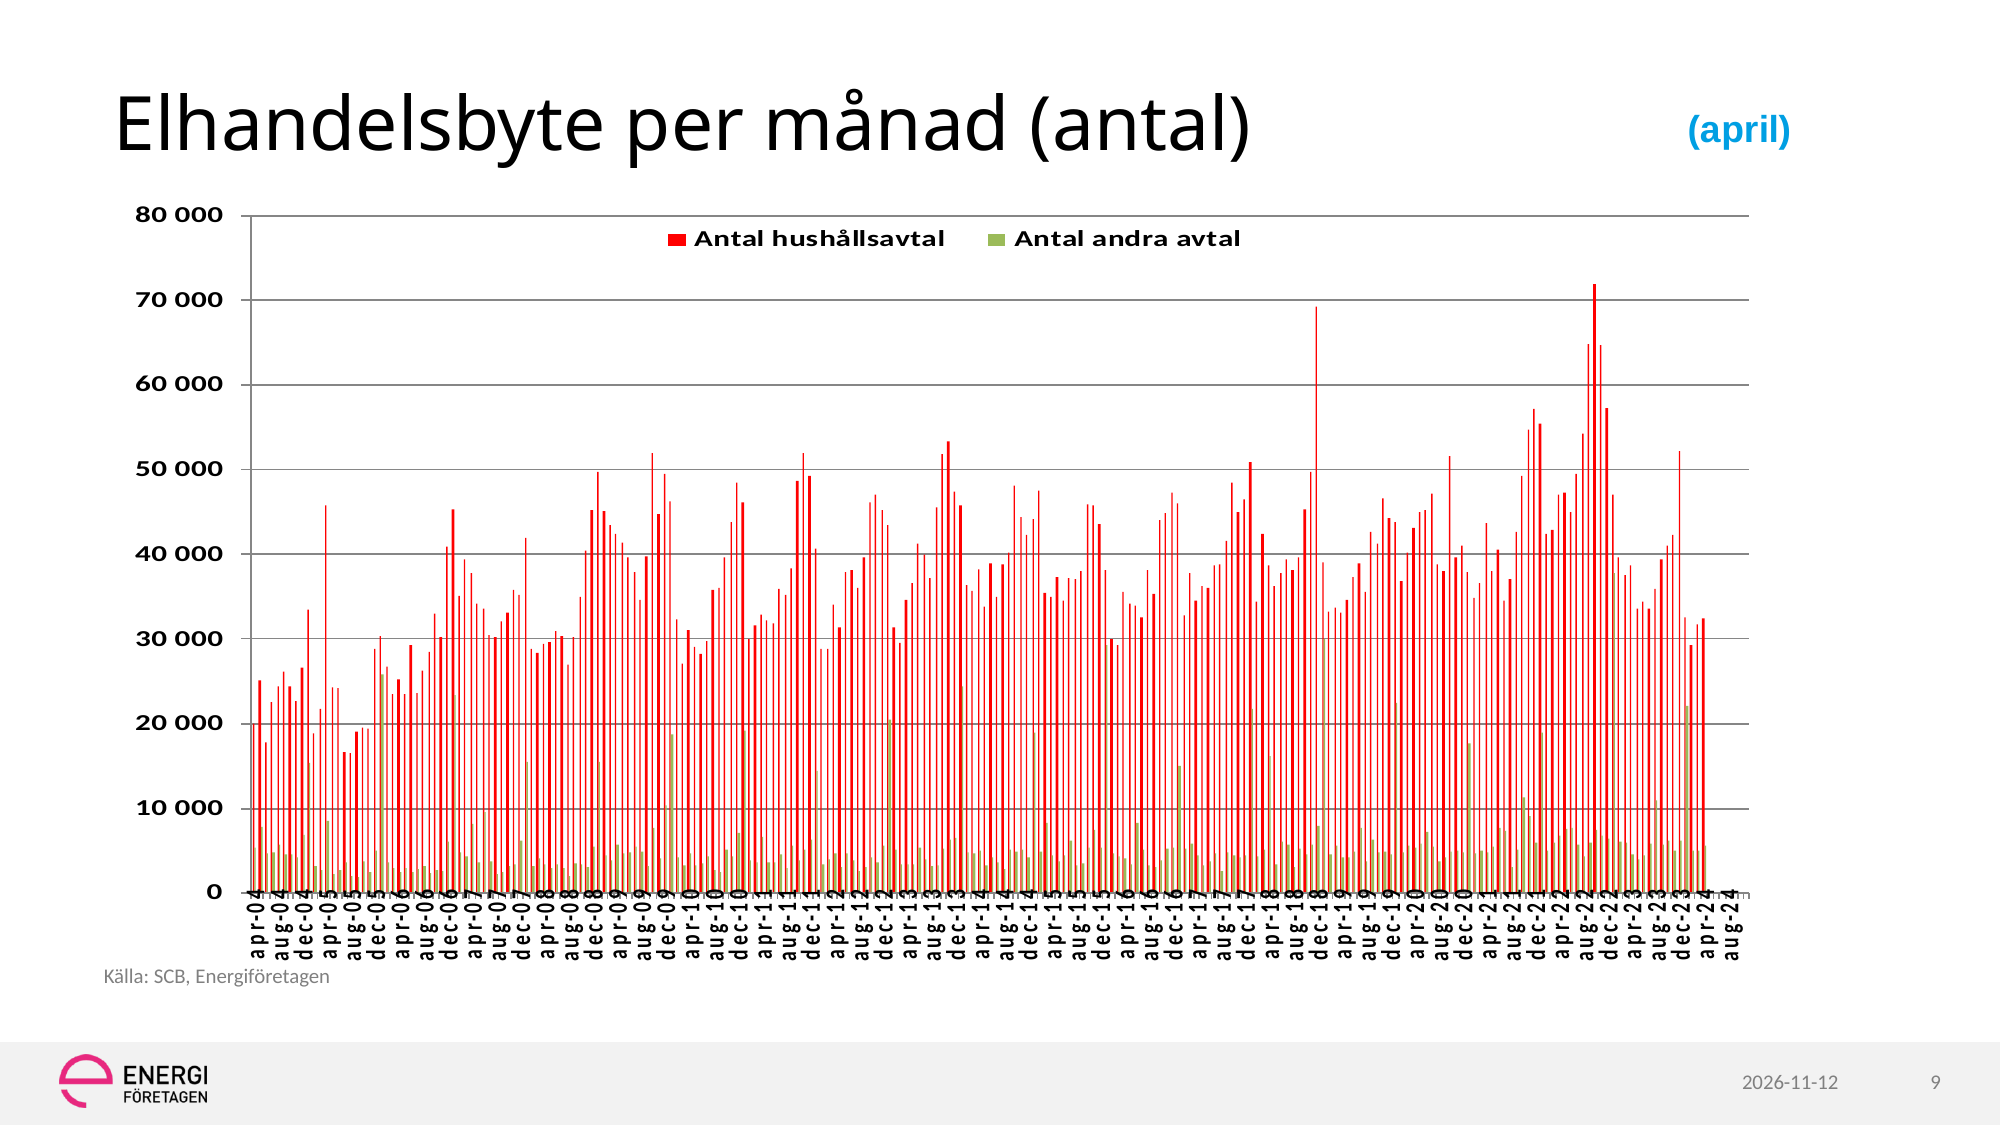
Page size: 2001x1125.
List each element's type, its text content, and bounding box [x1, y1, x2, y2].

slide_number 9 [1882, 1068, 1941, 1099]
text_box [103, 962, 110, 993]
title Elhandelsbyte per månad (antal) [114, 88, 1538, 167]
picture [59, 1054, 207, 1108]
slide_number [1742, 1068, 1854, 1099]
picture [109, 186, 1788, 984]
picture [1679, 104, 1912, 154]
